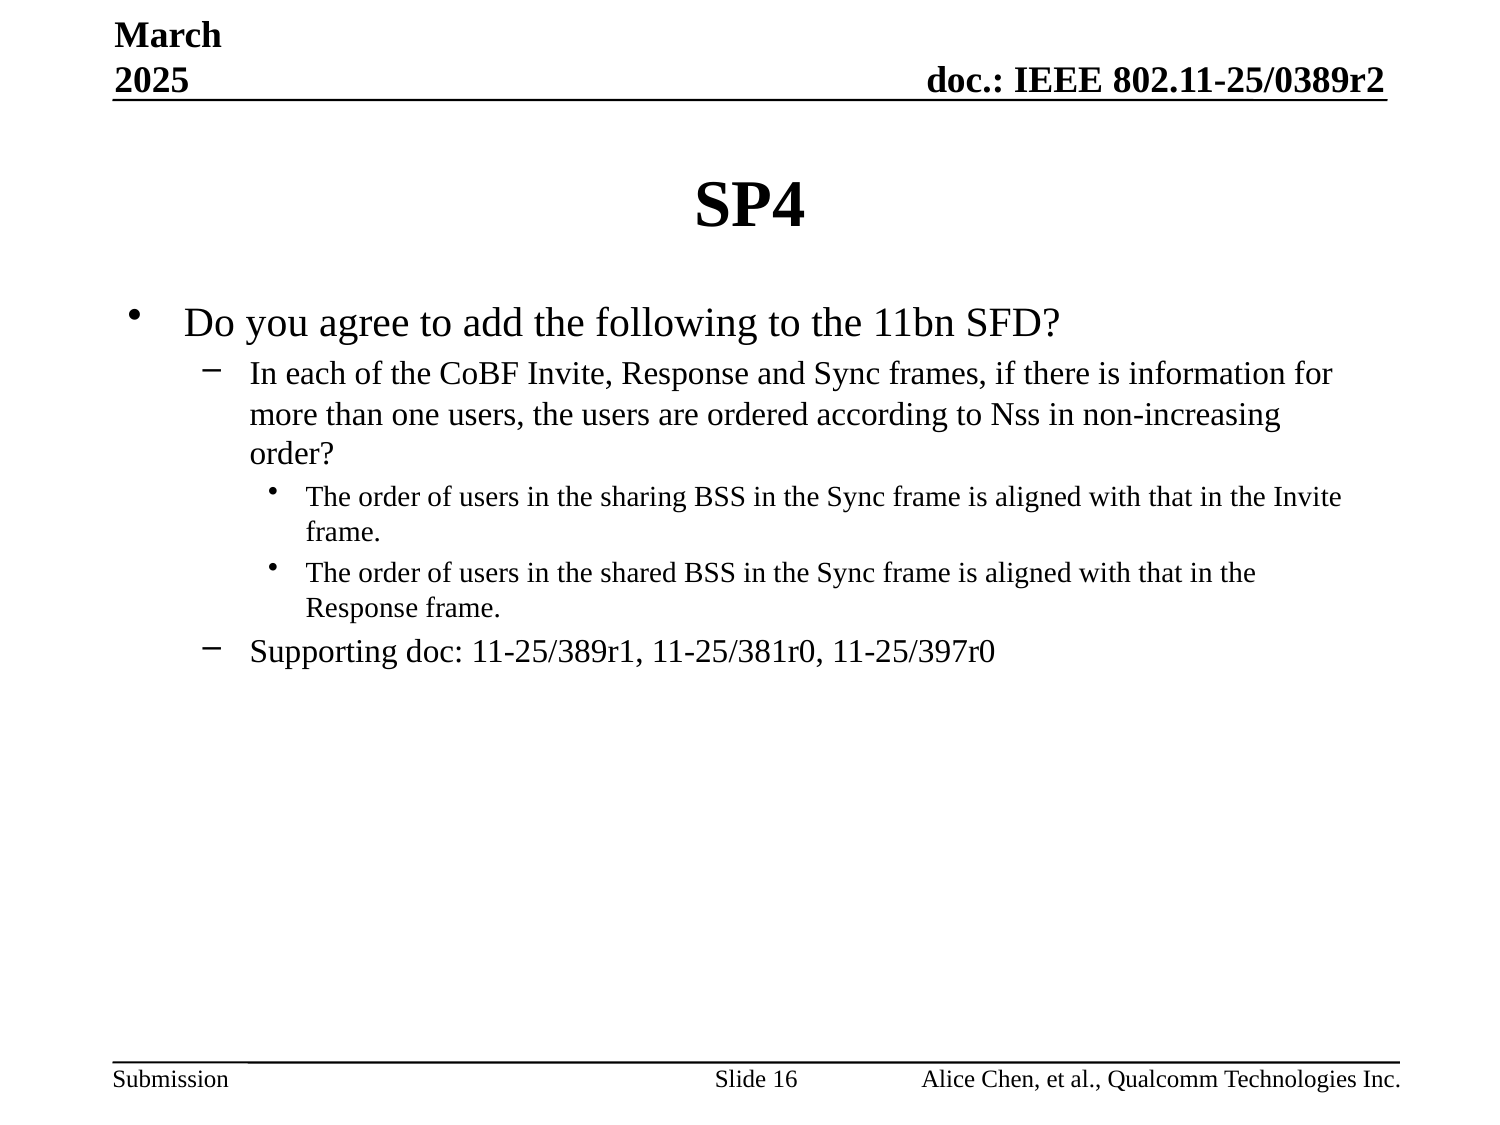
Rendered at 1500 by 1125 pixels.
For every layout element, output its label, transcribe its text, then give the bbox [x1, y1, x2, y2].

footer Alice Chen, et al., Qualcomm Technologies Inc. [892, 1061, 1402, 1093]
slide_number Slide 16 [712, 1061, 800, 1093]
list Do you agree to add the following to the 11bn SFD? In each of the CoBF Invite, Response and Sync frames, if there is information for more than one users, the users are ordered according to Nss in non-increasing order? The order of users in the sharing BSS in the Sync frame is aligned with that in the Invite frame. The order of users in the shared BSS in the Sync frame is aligned with that in the Response frame. Supporting doc: 11-25/389r1, 11-25/381r0, 11-25/397r0 [112, 288, 1388, 1001]
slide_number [114, 0, 272, 101]
title SP4 [112, 112, 1388, 288]
